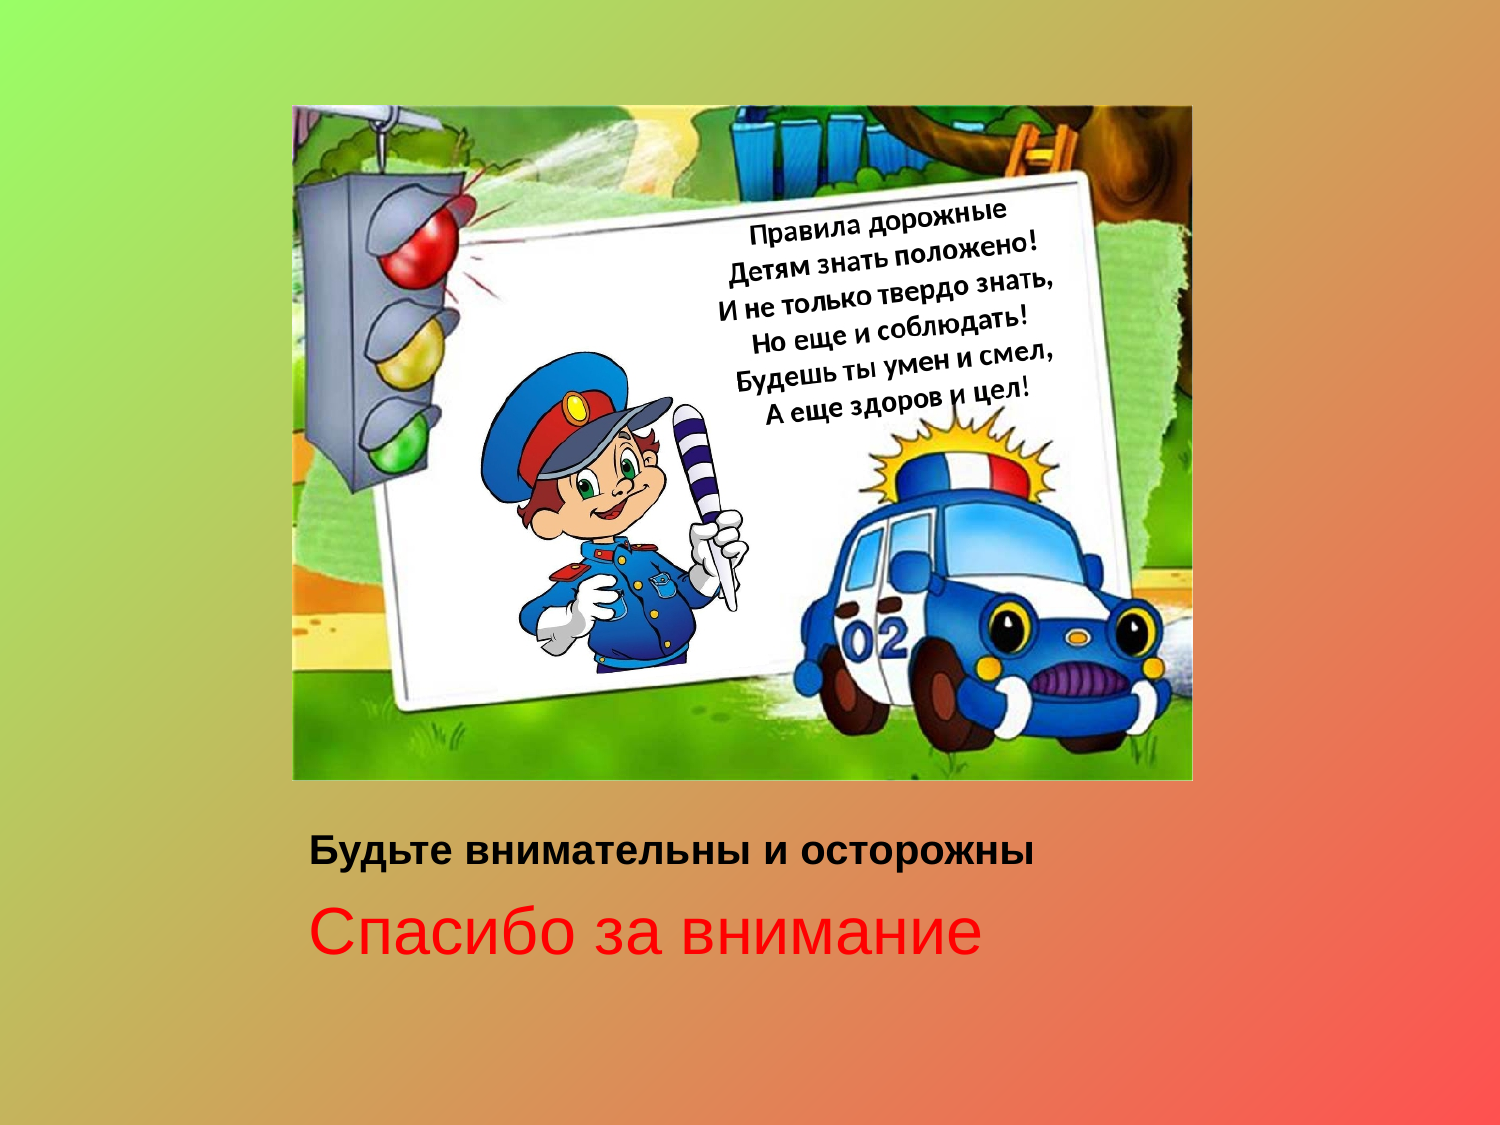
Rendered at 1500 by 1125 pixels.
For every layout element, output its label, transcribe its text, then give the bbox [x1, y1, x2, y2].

title Будьте внимательны и осторожны [293, 787, 1195, 880]
picture [292, 105, 1194, 781]
list Спасибо за внимание [293, 880, 1195, 1013]
